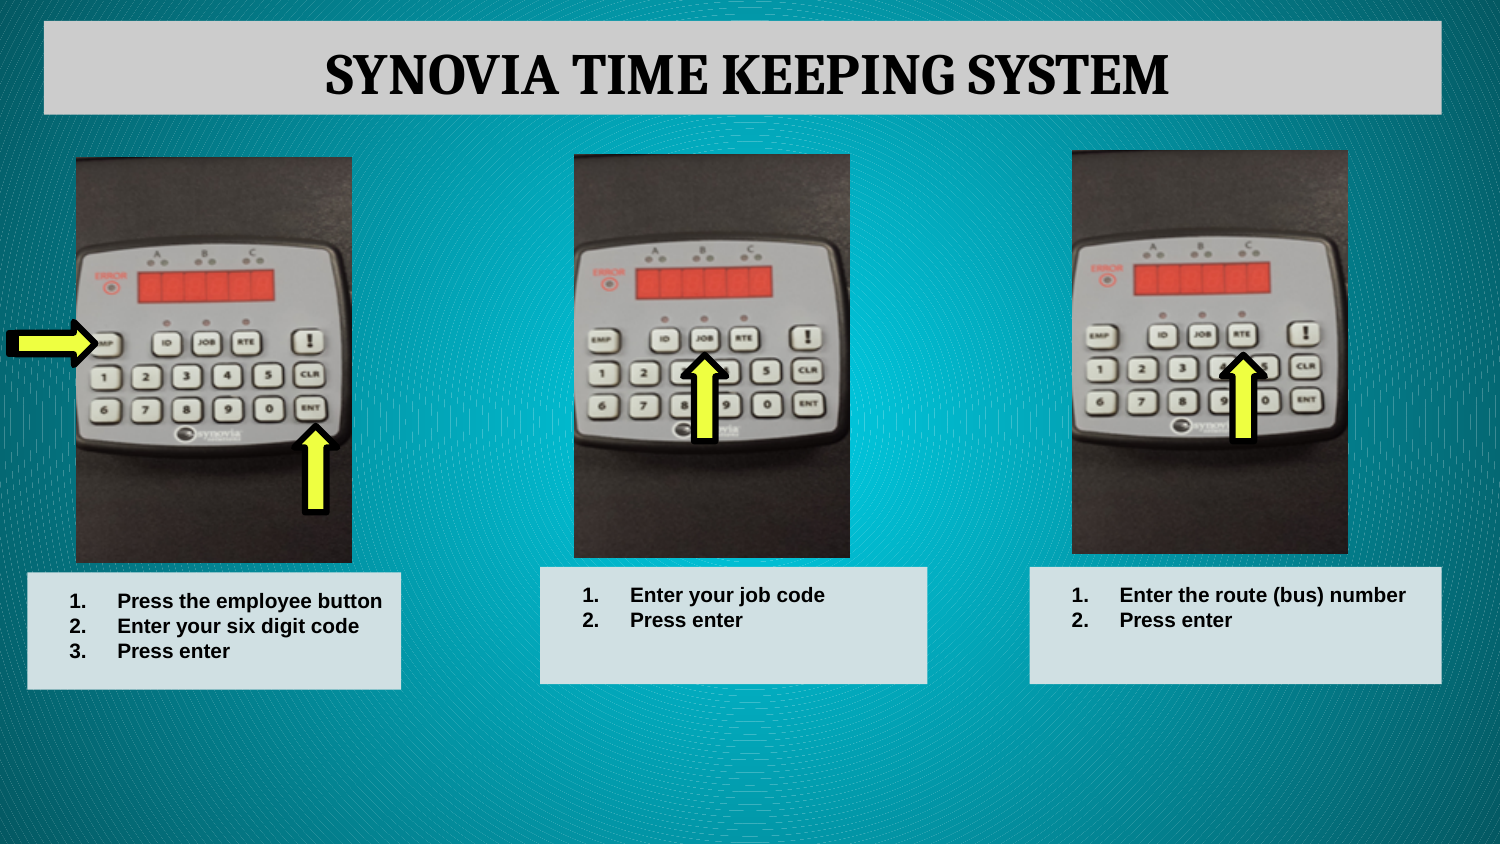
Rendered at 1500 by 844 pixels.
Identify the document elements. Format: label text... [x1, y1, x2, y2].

picture [1071, 149, 1348, 554]
text_box [8, 332, 71, 355]
picture [76, 157, 352, 563]
text_box Press the employee button Enter your six digit code Press enter [27, 572, 402, 690]
text_box Enter the route (bus) number Press enter [1029, 566, 1442, 685]
text_box Enter your job code Press enter [540, 566, 928, 685]
title SYNOVIA TIME KEEPING SYSTEM [43, 20, 1442, 115]
picture [574, 154, 850, 558]
